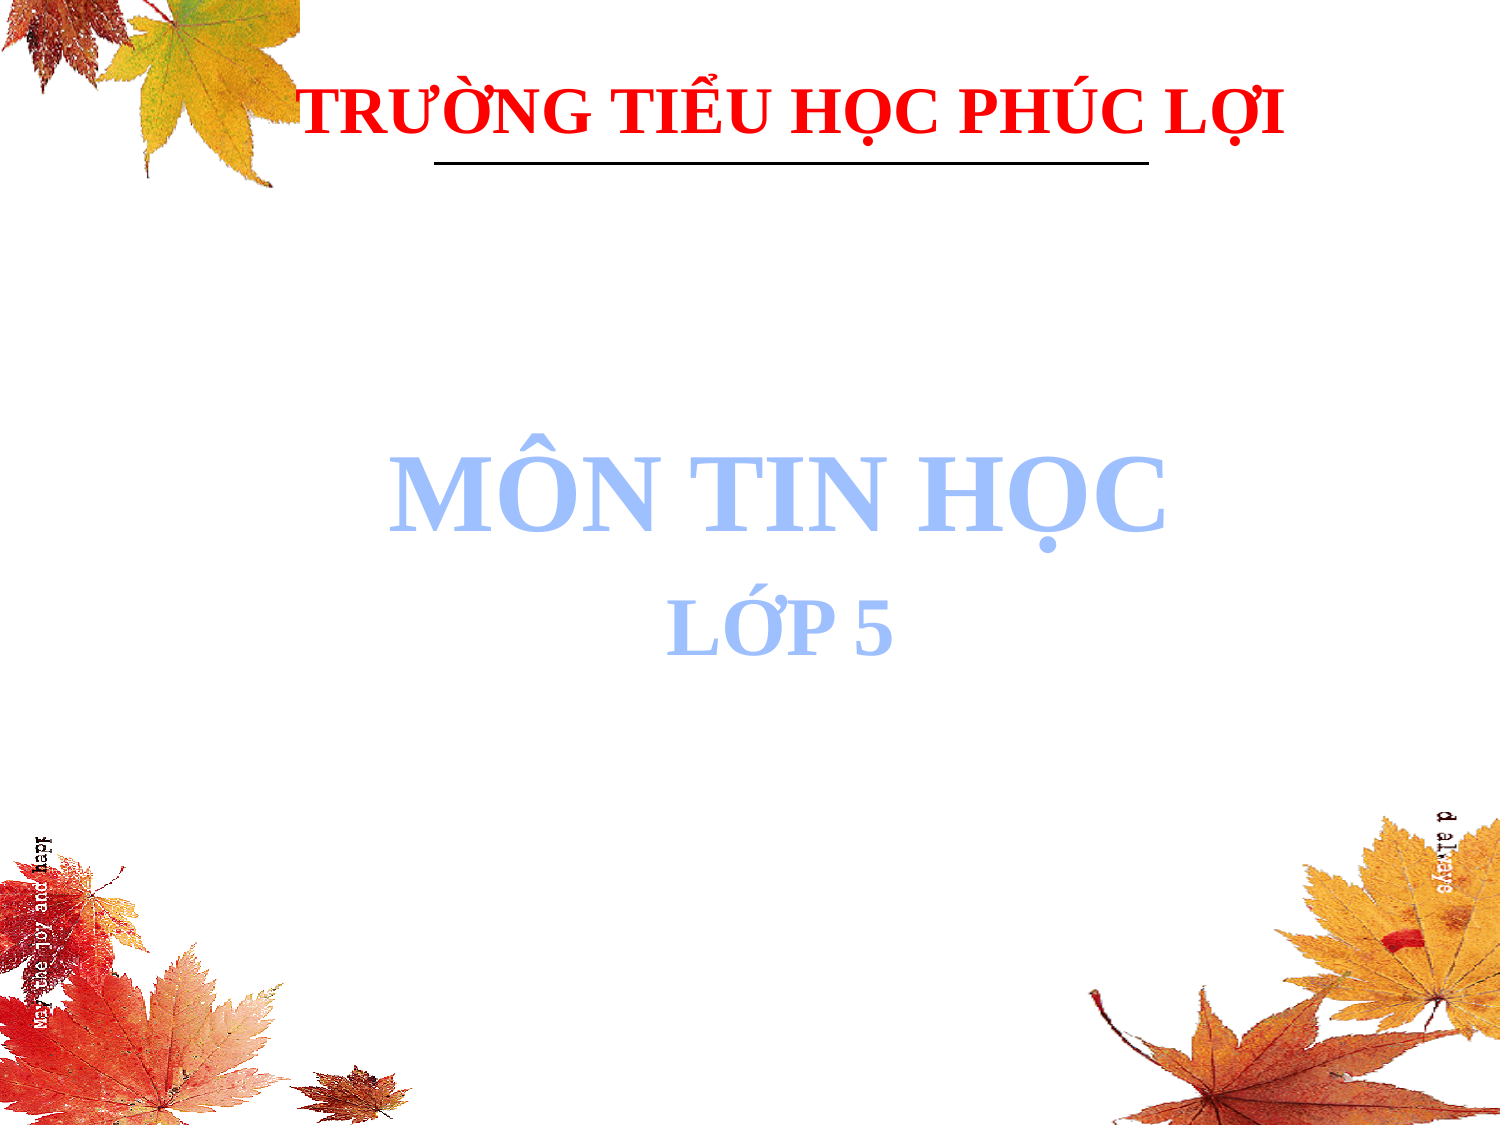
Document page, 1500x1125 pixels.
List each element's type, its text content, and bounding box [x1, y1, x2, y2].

text_box LỚP 5 [66, 564, 1496, 680]
text_box MÔN TIN HỌC [233, 410, 1329, 561]
text_box TRƯỜNG TIỂU HỌC PHÚC LỢI [304, 59, 1357, 154]
picture [0, 0, 301, 201]
picture [1087, 812, 1500, 1125]
picture [0, 837, 413, 1125]
